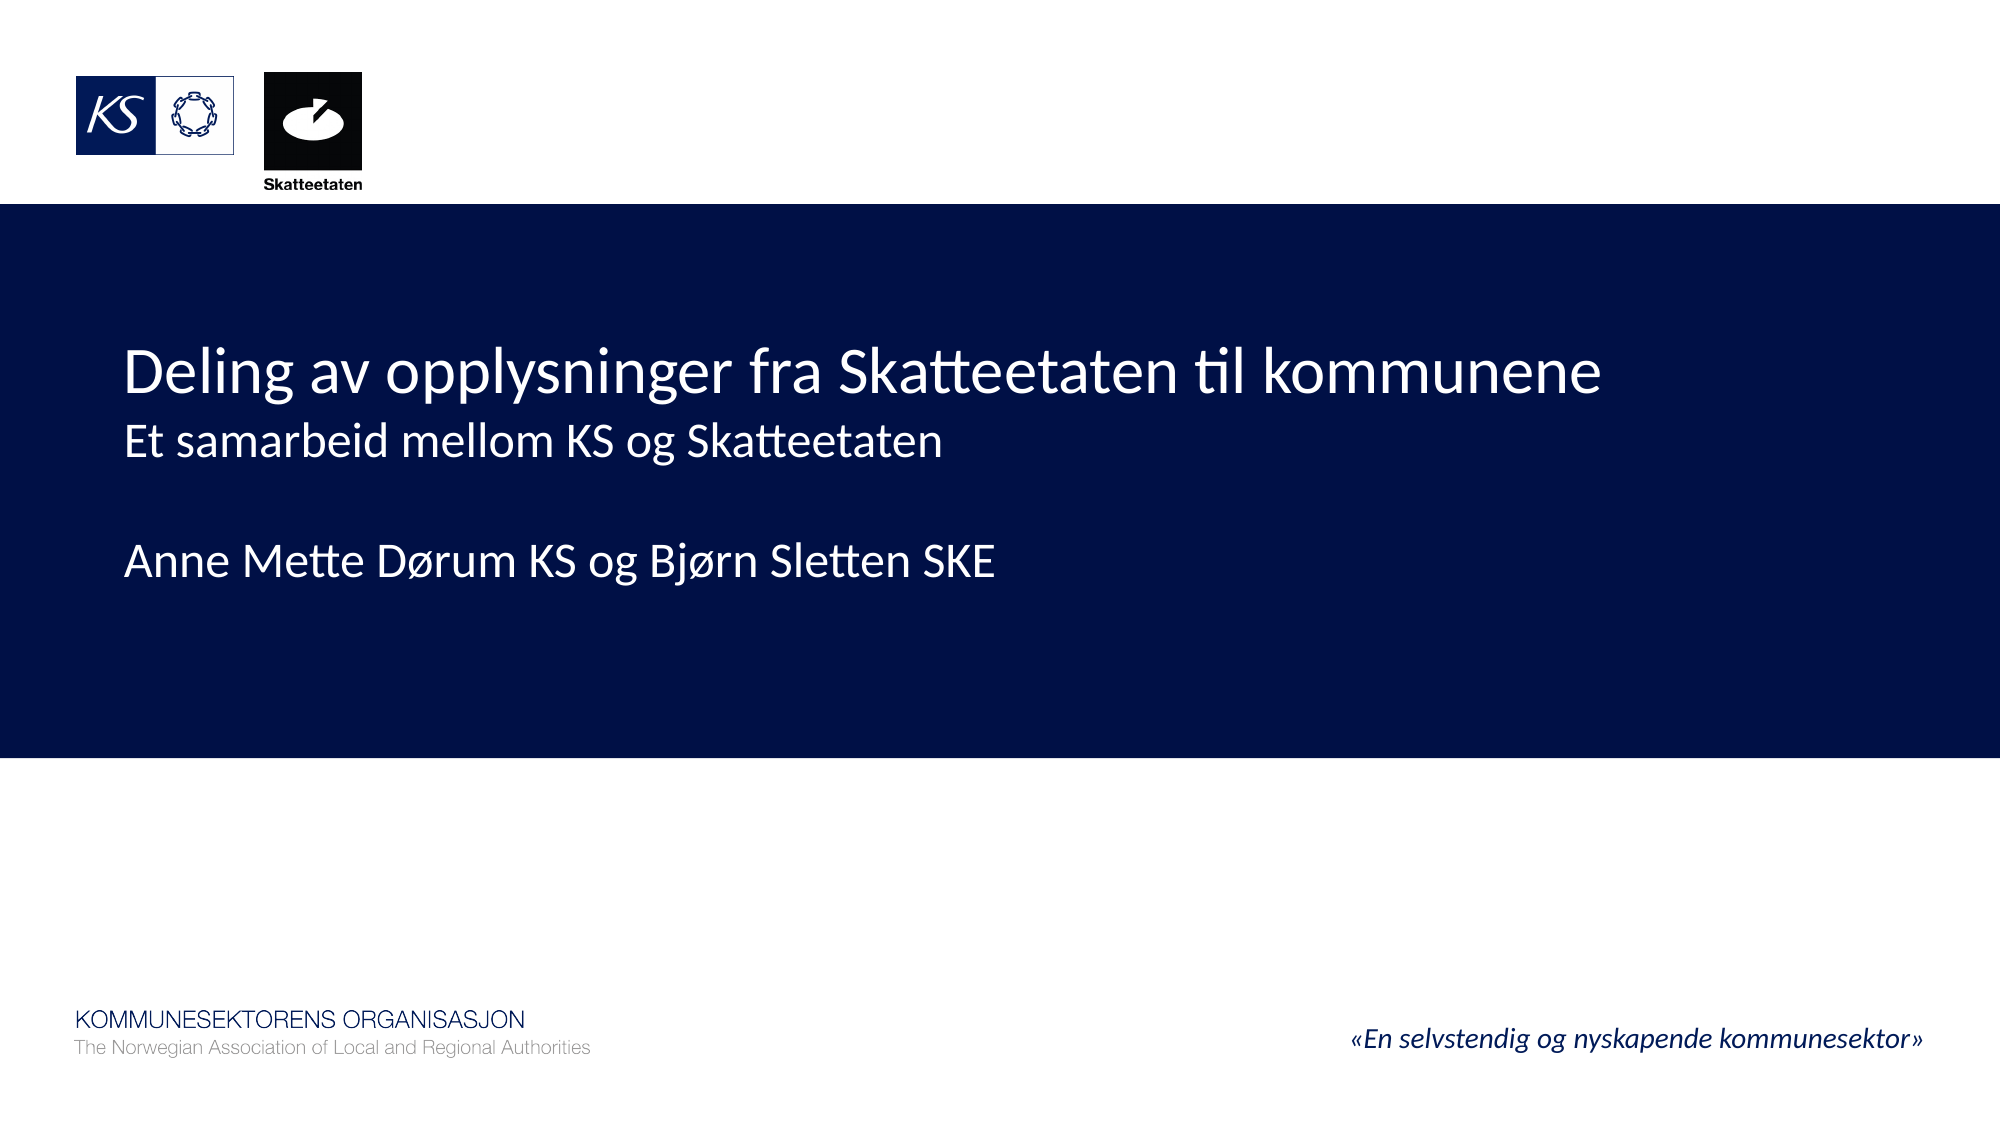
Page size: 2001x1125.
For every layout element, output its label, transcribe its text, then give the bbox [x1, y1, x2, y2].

picture [263, 72, 362, 191]
title Deling av opplysninger fra Skatteetaten til kommunene Et samarbeid mellom KS og Skatteetaten Anne Mette Dørum KS og Bjørn Sletten SKE [108, 276, 1941, 694]
picture [74, 1010, 590, 1058]
picture [76, 76, 234, 155]
subtitle «En selvstendig og nyskapende kommunesektor» [1161, 1011, 1941, 1090]
